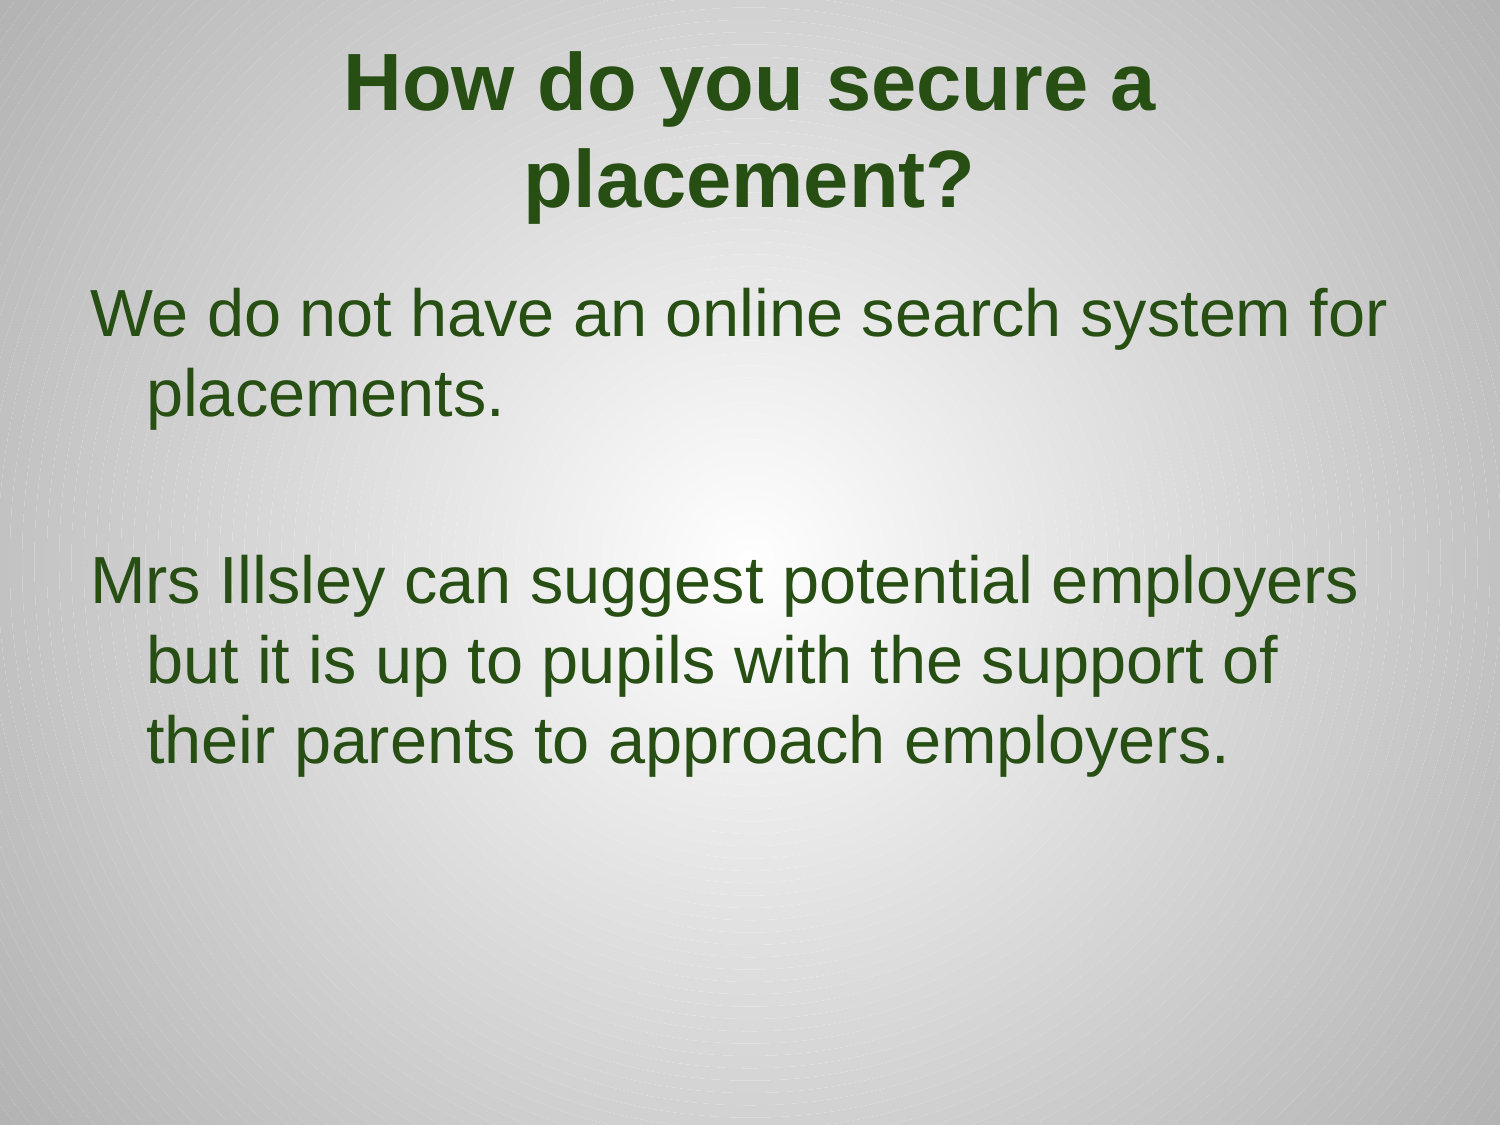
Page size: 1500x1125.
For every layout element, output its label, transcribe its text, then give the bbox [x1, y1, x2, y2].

list We do not have an online search system for placements. Mrs Illsley can suggest potential employers but it is up to pupils with the support of their parents to approach employers. [75, 262, 1425, 1005]
title How do you secure a placement? [146, 21, 1354, 182]
